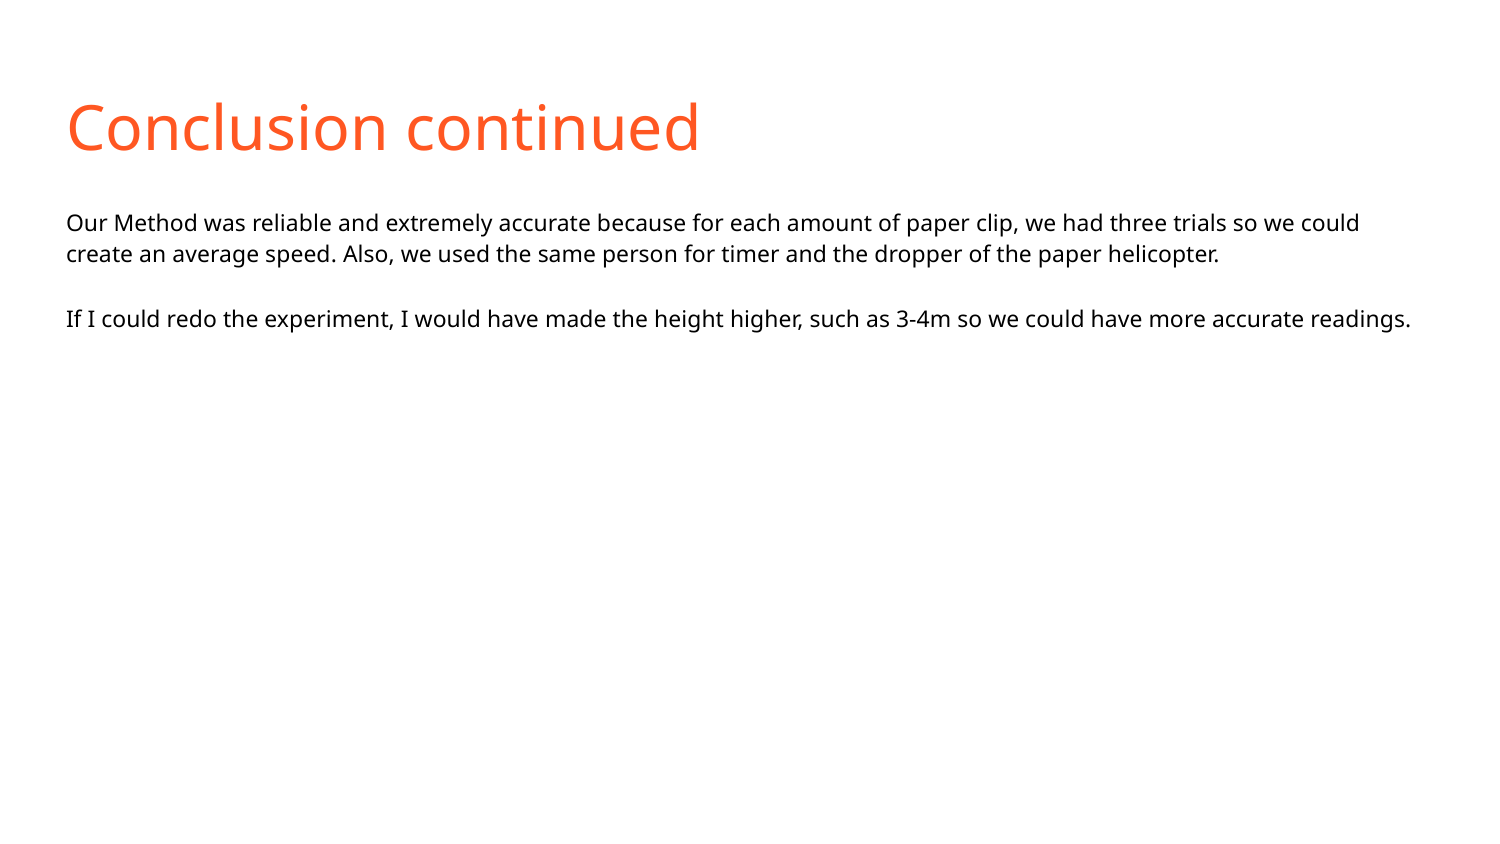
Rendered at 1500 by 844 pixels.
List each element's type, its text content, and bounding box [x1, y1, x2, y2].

title Conclusion continued [51, 72, 1449, 167]
list Our Method was reliable and extremely accurate because for each amount of paper clip, we had three trials so we could create an average speed. Also, we used the same person for timer and the dropper of the paper helicopter. If I could redo the experiment, I would have made the height higher, such as 3-4m so we could have more accurate readings. [51, 189, 1449, 750]
